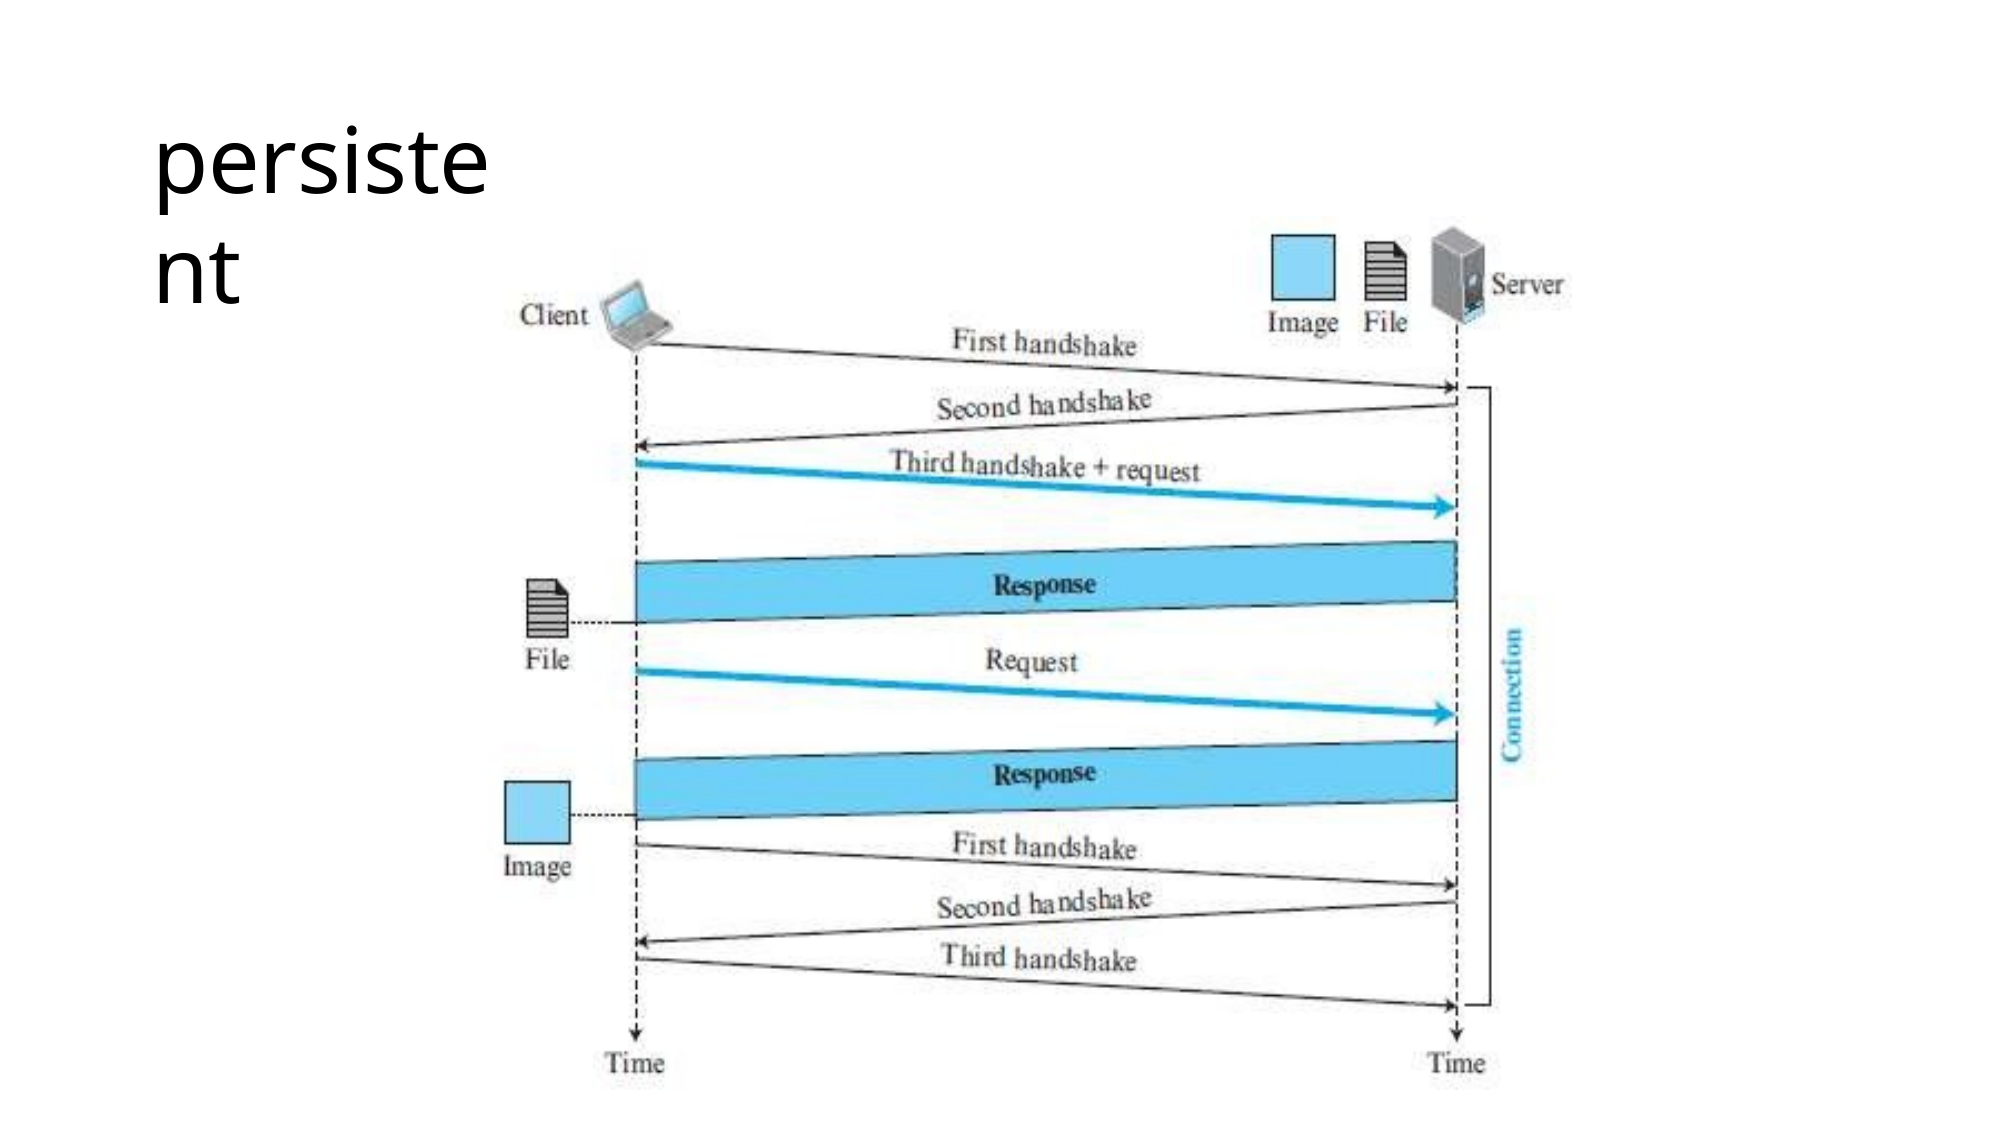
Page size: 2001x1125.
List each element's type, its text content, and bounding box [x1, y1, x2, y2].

title persistent [150, 100, 520, 323]
picture [486, 216, 1573, 1091]
